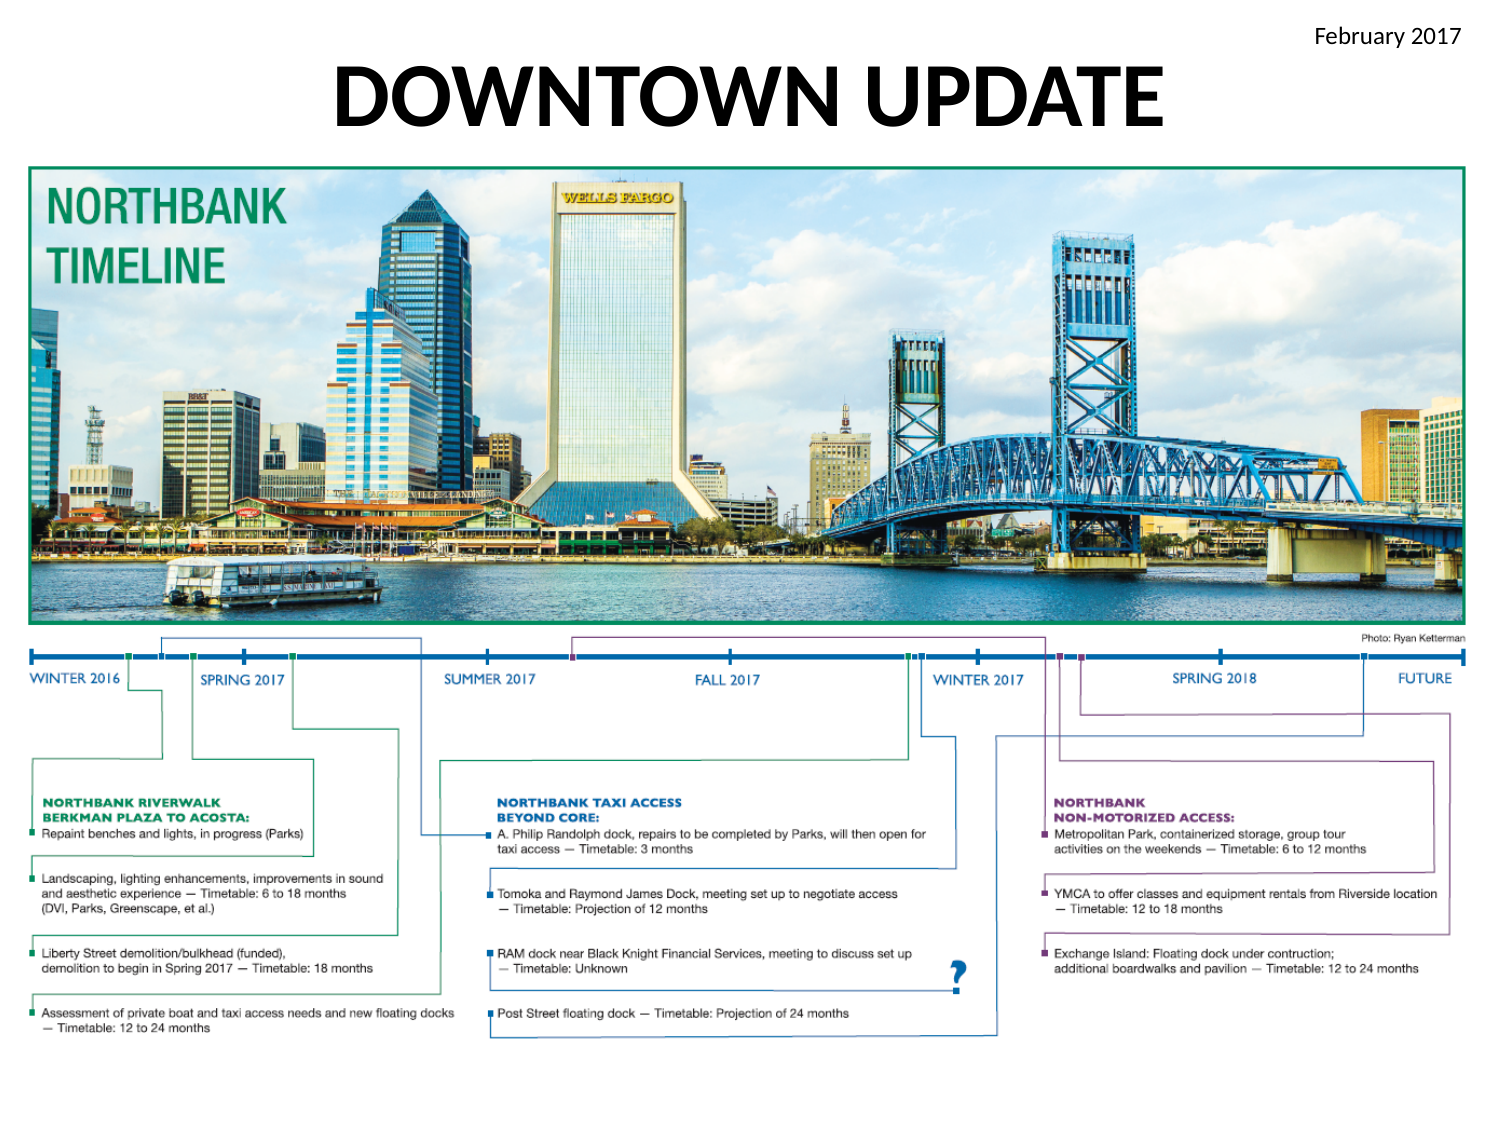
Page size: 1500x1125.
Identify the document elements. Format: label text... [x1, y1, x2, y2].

text_box DOWNTOWN UPDATE [237, 24, 1263, 155]
text_box February 2017 [1299, 12, 1481, 58]
picture [24, 162, 1471, 1060]
